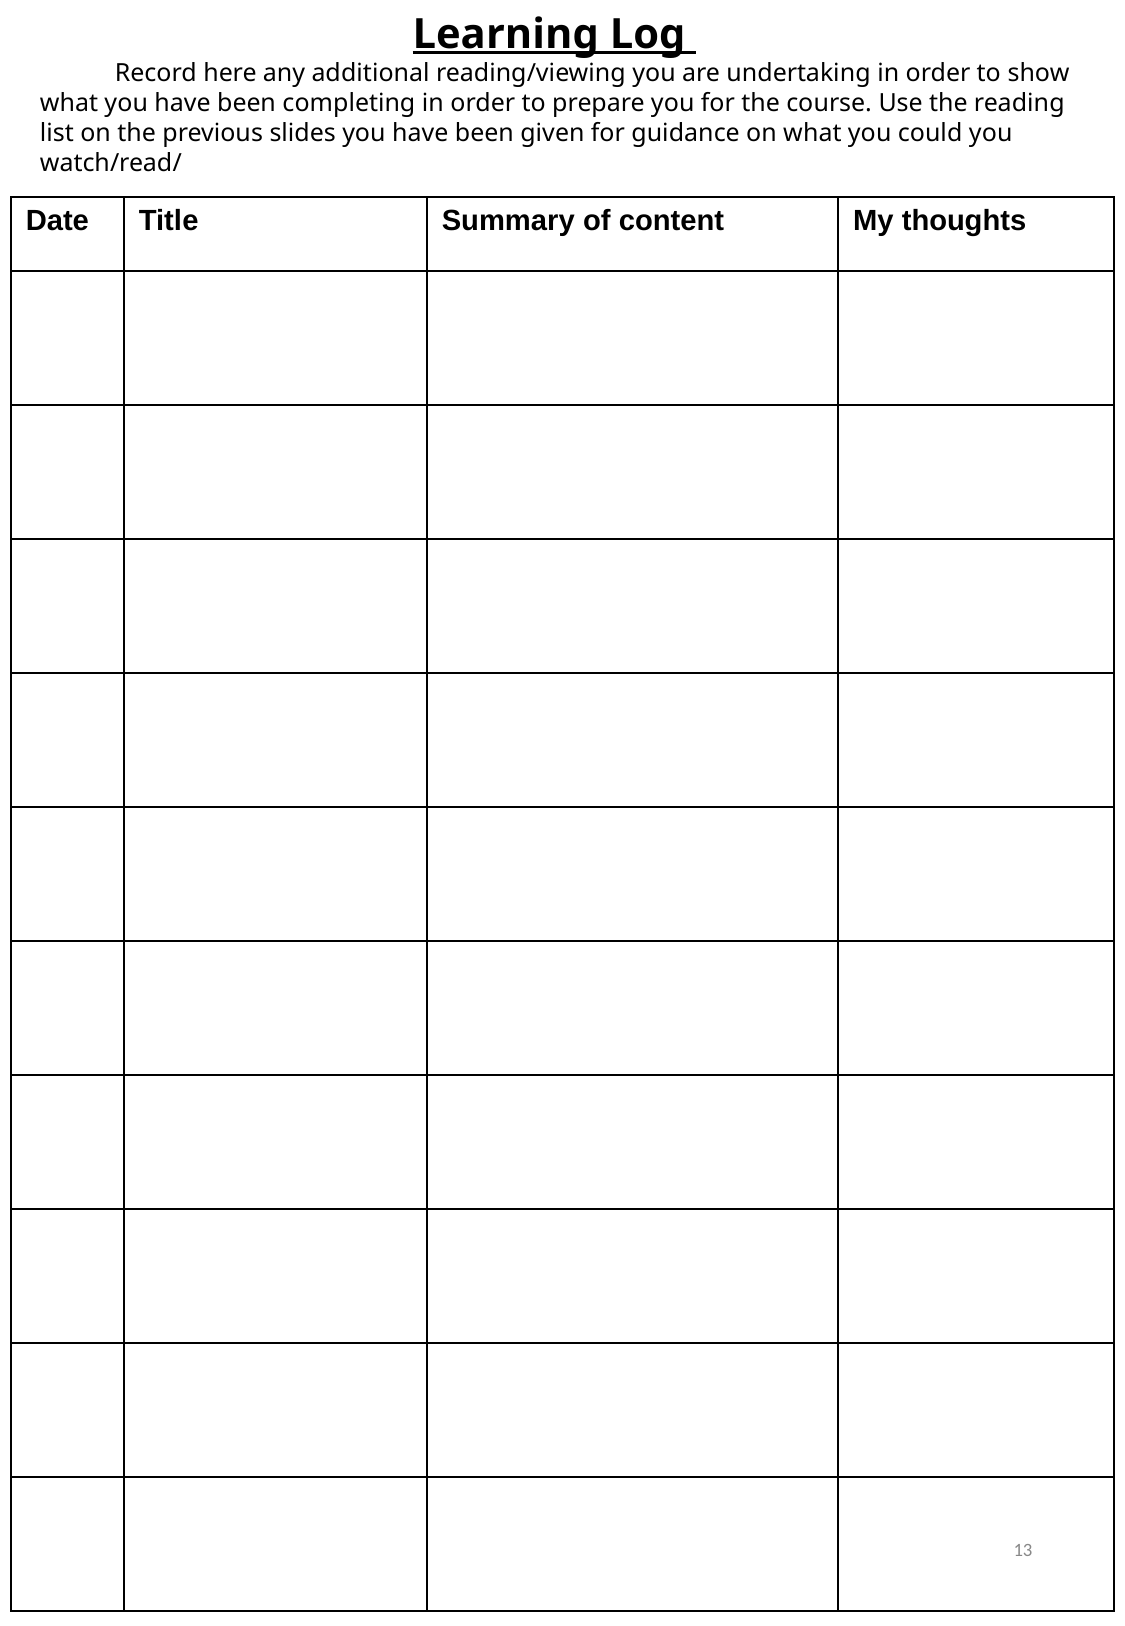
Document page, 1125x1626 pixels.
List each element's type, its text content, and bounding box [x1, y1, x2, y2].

table_cell [12, 406, 123, 538]
table_cell [12, 1076, 123, 1208]
table_cell [428, 272, 837, 404]
table_cell [12, 1344, 123, 1476]
table_cell [12, 808, 123, 940]
table_cell [839, 1076, 1113, 1208]
table_cell [125, 1344, 426, 1476]
table_cell [125, 674, 426, 806]
table_cell [428, 1344, 837, 1476]
table_cell [839, 1344, 1113, 1476]
slide_number 13 [794, 1506, 1048, 1593]
table_cell [12, 674, 123, 806]
table_cell [428, 540, 837, 672]
table_cell [839, 272, 1113, 404]
table_header Summary of content [428, 198, 837, 270]
table_header My thoughts [839, 198, 1113, 270]
table_cell [125, 540, 426, 672]
table_cell [428, 1076, 837, 1208]
table_cell [839, 540, 1113, 672]
table_cell [12, 942, 123, 1074]
table_cell [839, 674, 1113, 806]
table_cell [428, 674, 837, 806]
table_cell [125, 808, 426, 940]
table_cell [12, 540, 123, 672]
text_box Learning Log Record here any additional reading/viewing you are undertaking in order to show what you have been completing in order to prepare you for the course. Use the reading list on the previous slides you have been given for guidance on what you could you watch/read/ [24, 13, 1100, 170]
table_cell [125, 1076, 426, 1208]
table_cell [839, 808, 1113, 940]
table_cell [125, 406, 426, 538]
table_cell [839, 1478, 1113, 1610]
table_cell [125, 272, 426, 404]
table_cell [12, 272, 123, 404]
table_cell [125, 1210, 426, 1342]
table_cell [428, 406, 837, 538]
table_cell [428, 808, 837, 940]
table_cell [12, 1210, 123, 1342]
table_cell [125, 1478, 426, 1610]
table_cell [839, 1210, 1113, 1342]
table_cell [839, 942, 1113, 1074]
table_cell [125, 942, 426, 1074]
table_header Title [125, 198, 426, 270]
table_cell [428, 942, 837, 1074]
table_cell [428, 1210, 837, 1342]
table_cell [428, 1478, 837, 1610]
table_header Date [12, 198, 123, 270]
table_cell [839, 406, 1113, 538]
table_cell [12, 1478, 123, 1610]
